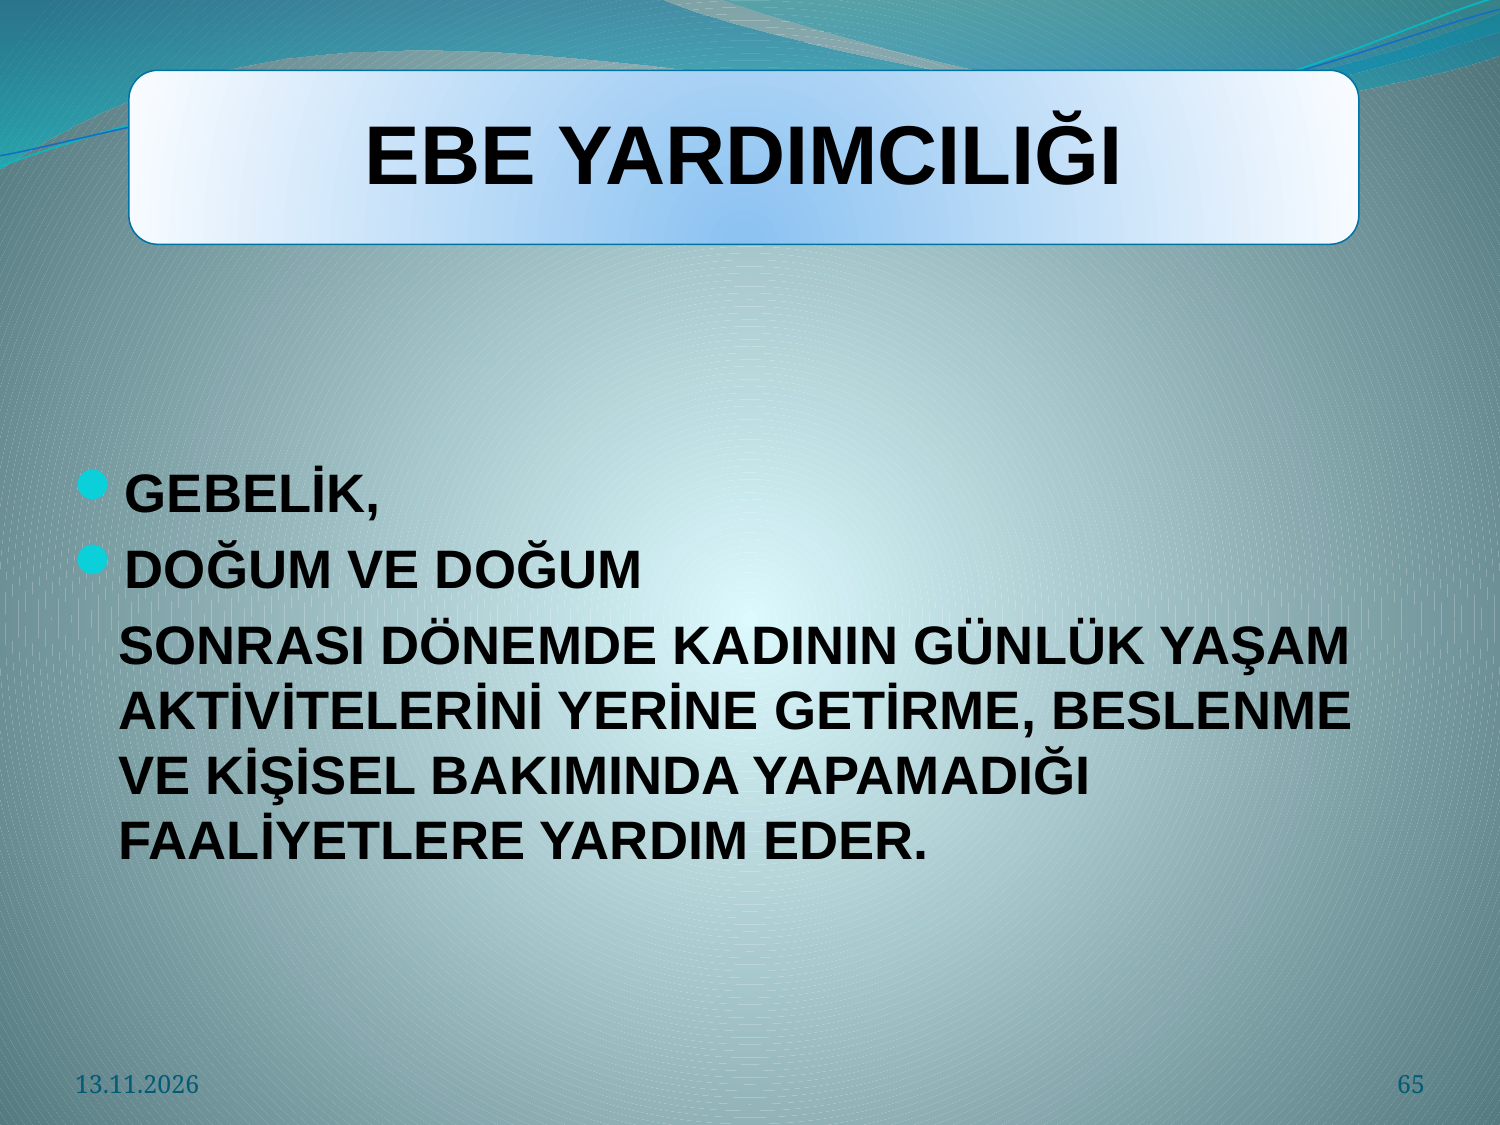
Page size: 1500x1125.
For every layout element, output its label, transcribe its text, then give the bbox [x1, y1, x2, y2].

list GEBELİK, DOĞUM VE DOĞUM SONRASI DÖNEMDE KADININ GÜNLÜK YAŞAM AKTİVİTELERİNİ YERİNE GETİRME, BESLENME VE KİŞİSEL BAKIMINDA YAPAMADIĞI FAALİYETLERE YARDIM EDER. [58, 375, 1409, 1067]
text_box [128, 70, 1360, 245]
slide_number 65 [1299, 1042, 1425, 1103]
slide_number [75, 1042, 425, 1103]
